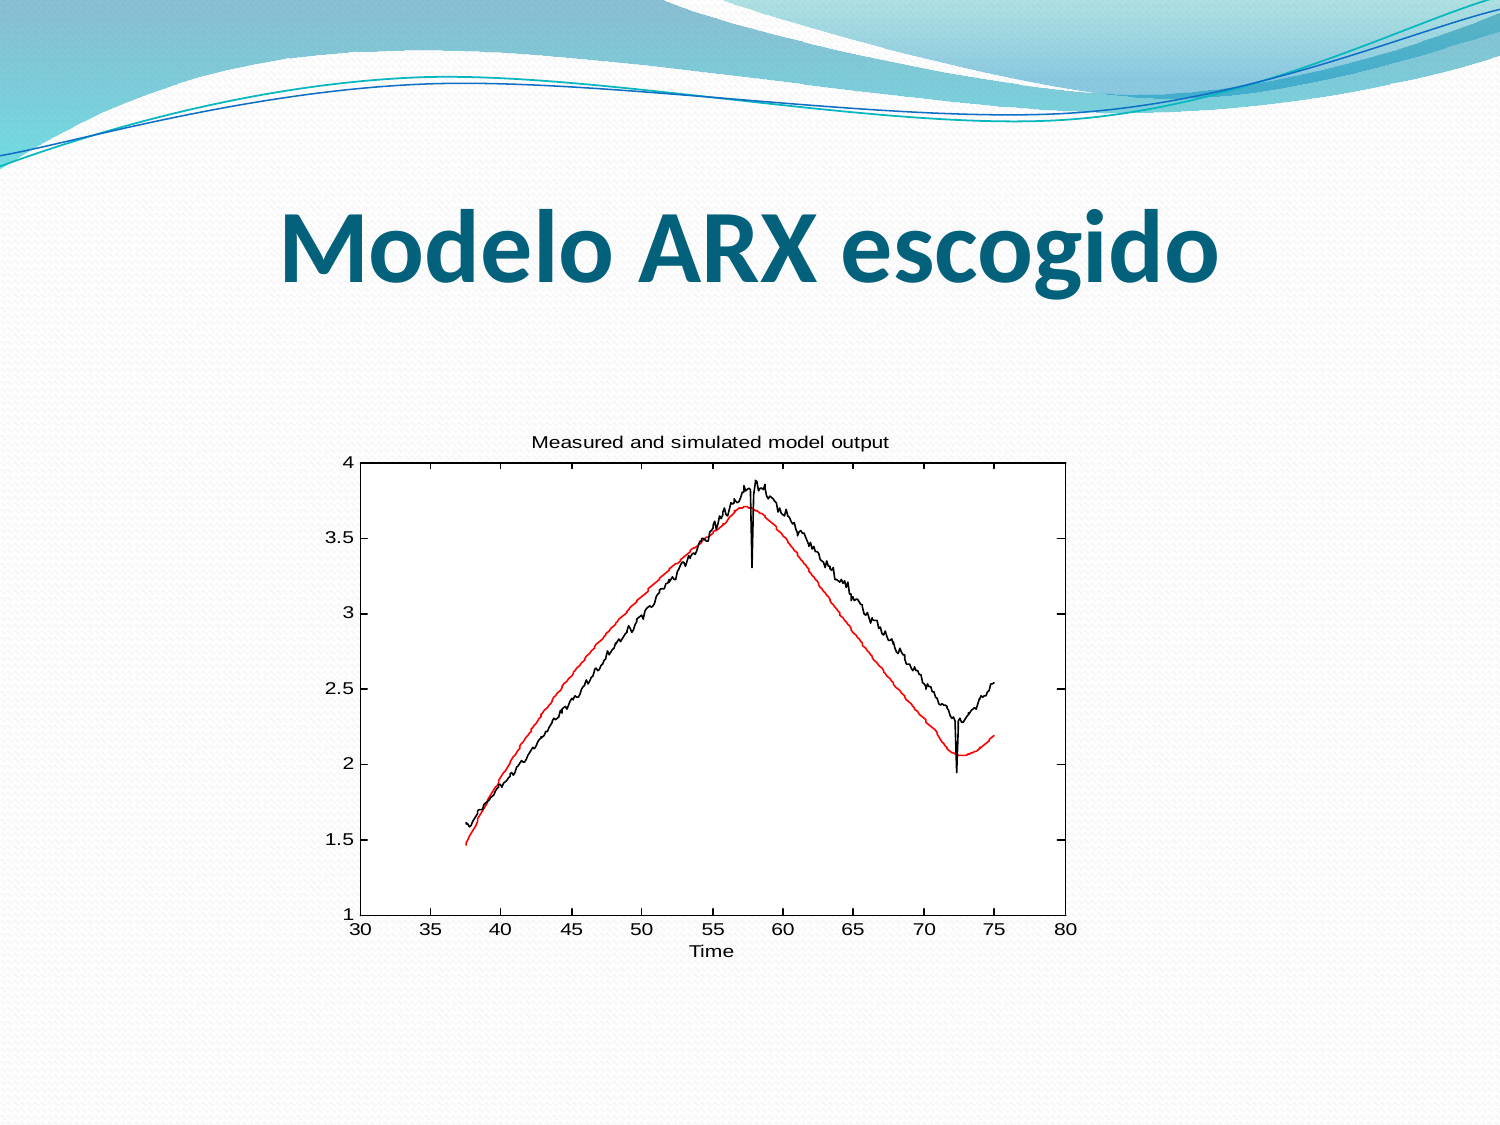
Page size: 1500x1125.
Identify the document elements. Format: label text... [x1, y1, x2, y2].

title Modelo ARX escogido [75, 115, 1425, 303]
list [241, 420, 1152, 977]
